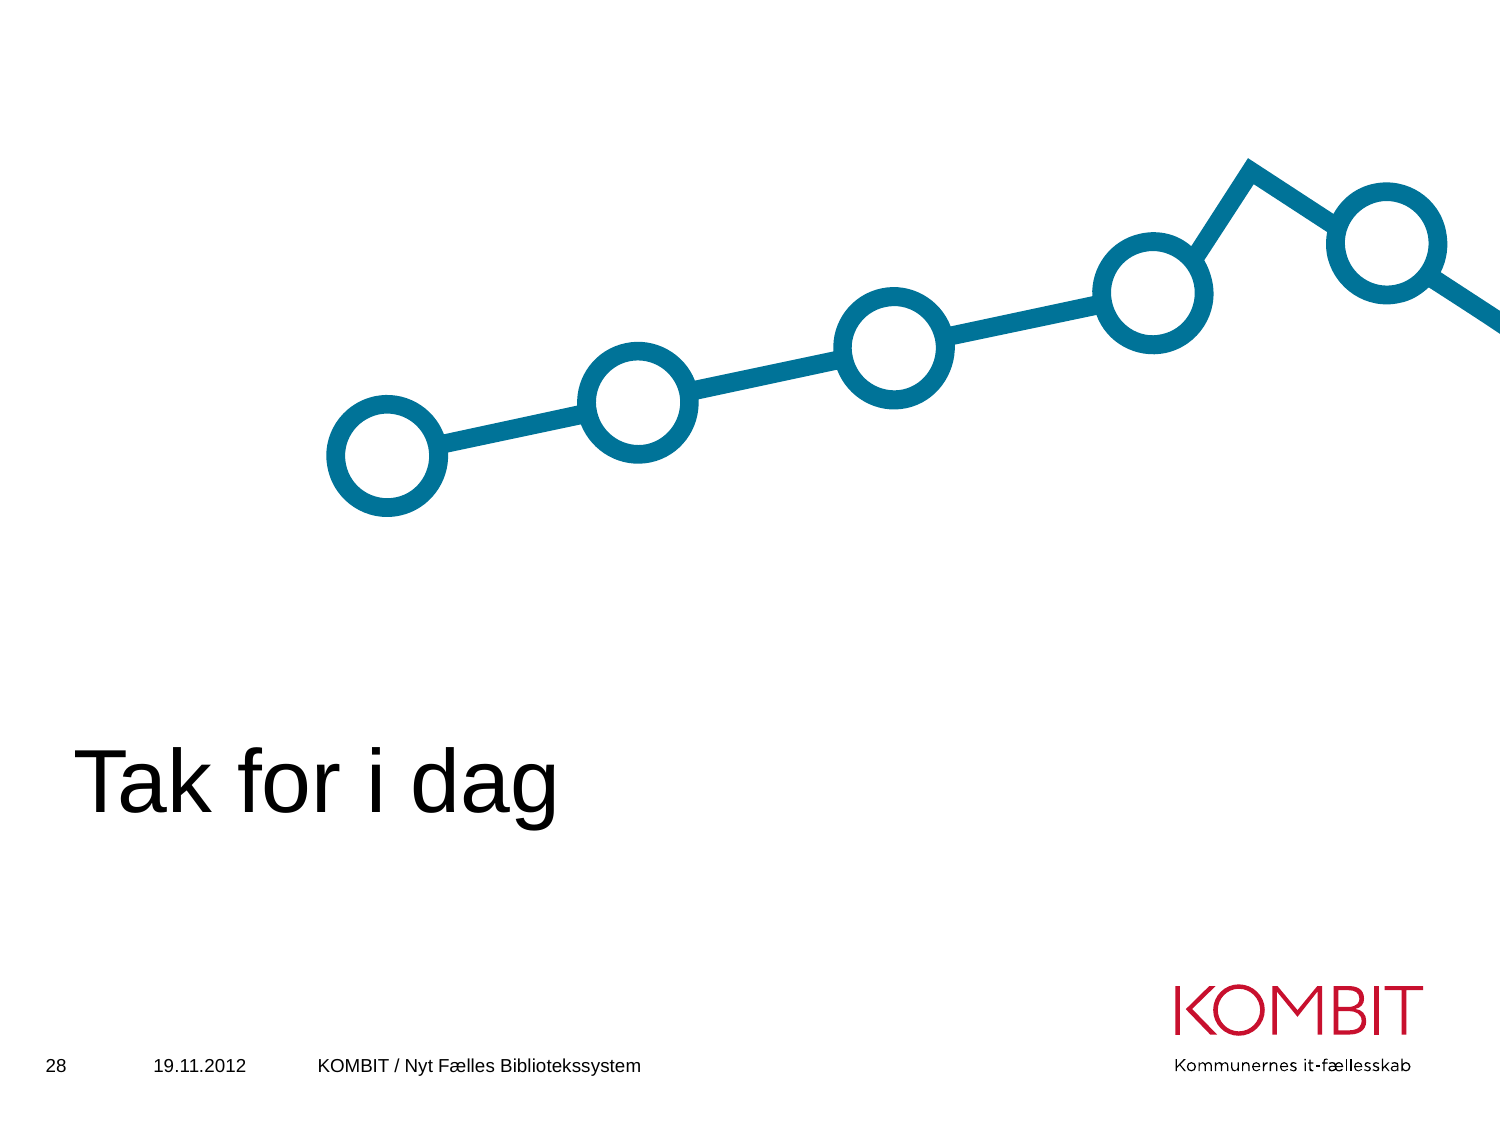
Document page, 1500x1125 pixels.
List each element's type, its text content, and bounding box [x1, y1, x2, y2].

title Tak for i dag [73, 722, 1424, 929]
footer KOMBIT / Nyt Fælles Bibliotekssystem [317, 1053, 793, 1083]
slide_number 28 [26, 1053, 86, 1083]
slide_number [153, 1053, 290, 1083]
